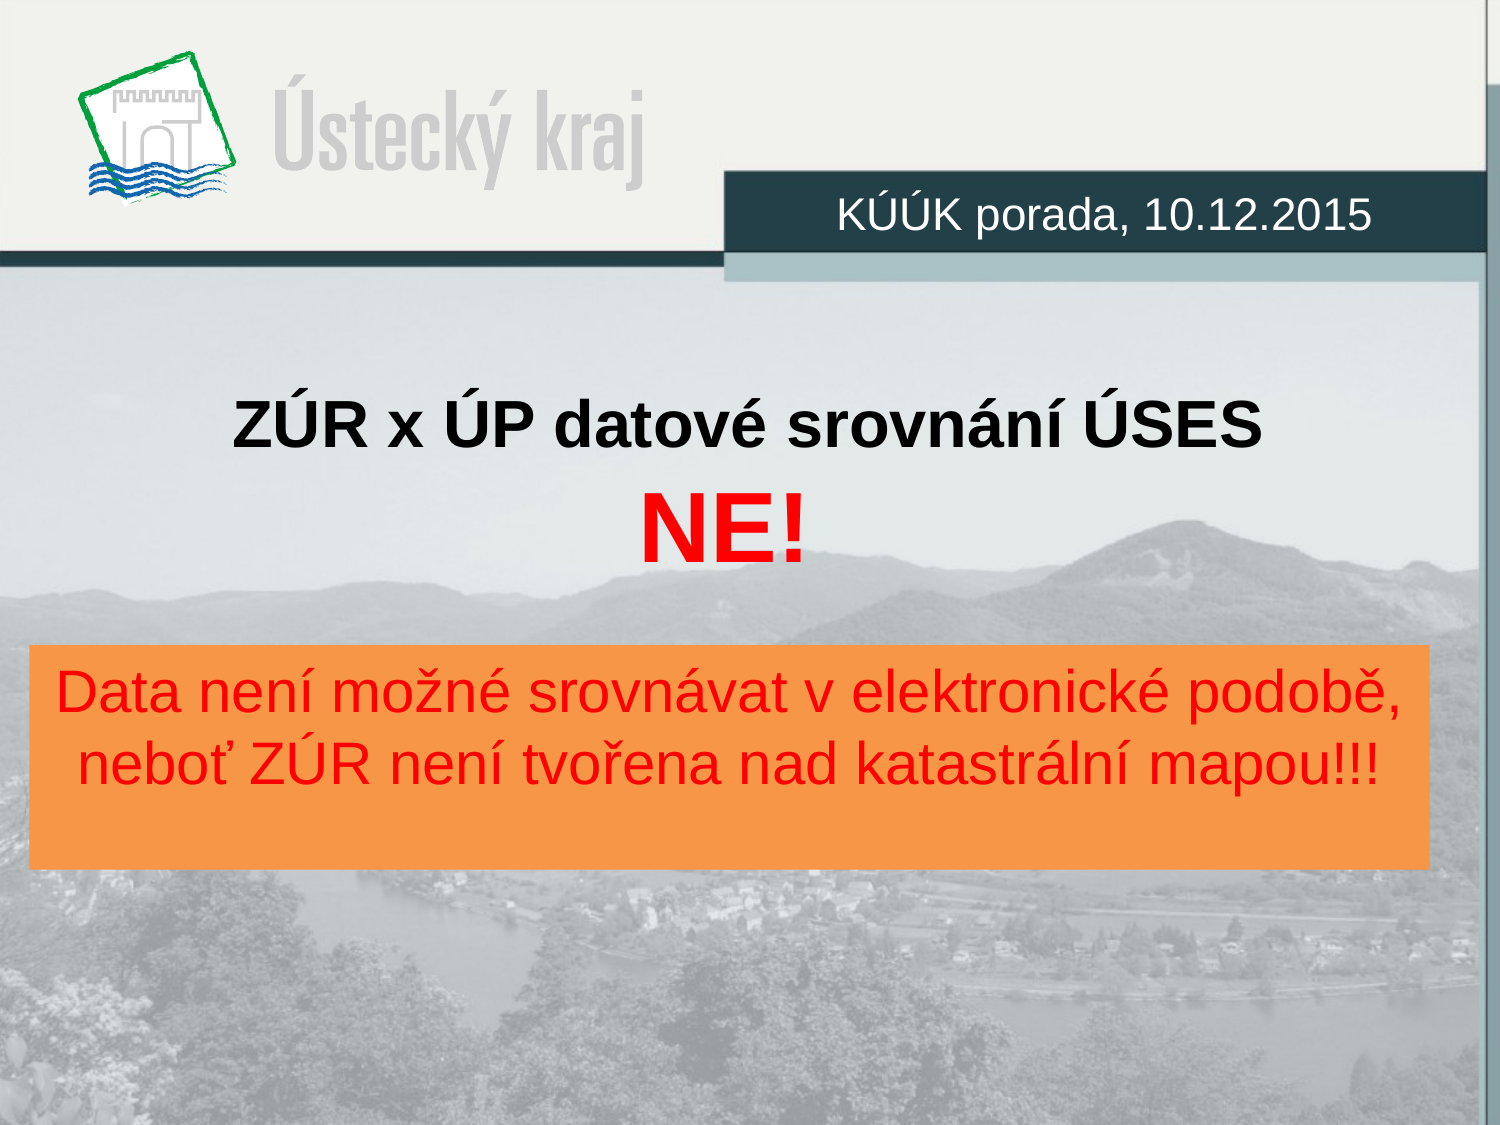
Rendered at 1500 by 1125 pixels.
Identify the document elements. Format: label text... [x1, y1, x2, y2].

footer KÚÚK porada, 10.12.2015 [733, 171, 1477, 254]
subtitle Data není možné srovnávat v elektronické podobě, neboť ZÚR není tvořena nad katastrální mapou!!! [29, 645, 1430, 870]
title ZÚR x ÚP datové srovnání ÚSES NE! [5, 278, 1471, 587]
picture [0, 0, 1500, 1125]
